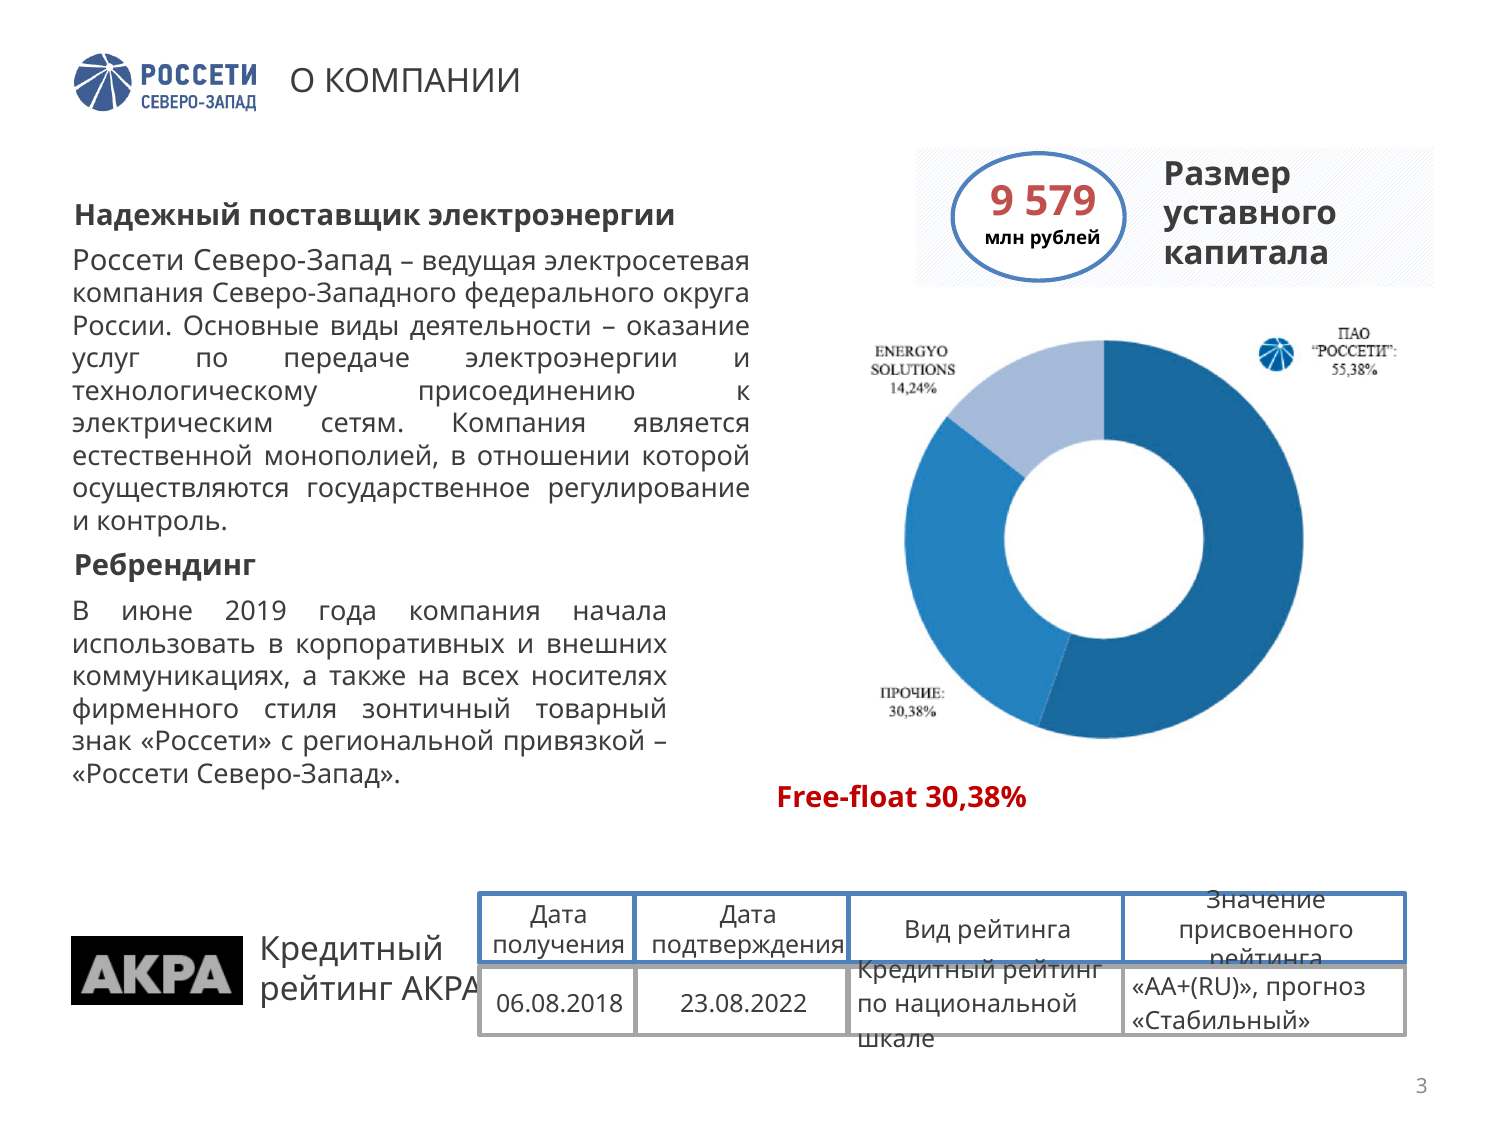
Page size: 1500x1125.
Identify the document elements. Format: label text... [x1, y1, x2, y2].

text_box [916, 144, 1434, 289]
text_box «AA+(RU)», прогноз «Стабильный» [1123, 966, 1406, 1035]
text_box Кредитный рейтинг по национальной шкале [848, 966, 1123, 1035]
text_box Кредитный рейтинг АКРА [259, 927, 513, 1024]
text_box В июне 2019 года компания начала использовать в корпоративных и внешних коммуникациях, а также на всех носителях фирменного стиля зонтичный товарный знак «Россети» с региональной привязкой – «Россети Северо-Запад». [71, 593, 667, 794]
text_box Дата подтверждения [634, 893, 848, 963]
title О КОМПАНИИ [289, 63, 1430, 135]
picture [74, 34, 256, 131]
text_box Free-float 30,38% [761, 771, 1053, 821]
text_box Россети Северо-Запад – ведущая электросетевая компания Северо-Западного федерального округа России. Основные виды деятельности – оказание услуг по передаче электроэнергии и технологическому присоединению к электрическим сетям. Компания является естественной монополией, в отношении которой осуществляются государственное регулирование и контроль. [72, 240, 750, 560]
text_box 23.08.2022 [635, 966, 848, 1035]
text_box Дата получения [479, 893, 634, 963]
text_box Значение присвоенного рейтинга [1123, 893, 1406, 963]
text_box Вид рейтинга [848, 893, 1123, 963]
text_box Ребрендинг [73, 545, 715, 635]
picture [807, 287, 1432, 797]
picture [71, 936, 243, 1005]
list Надежный поставщик электроэнергии [73, 196, 715, 240]
text_box 06.08.2018 [479, 966, 635, 1035]
